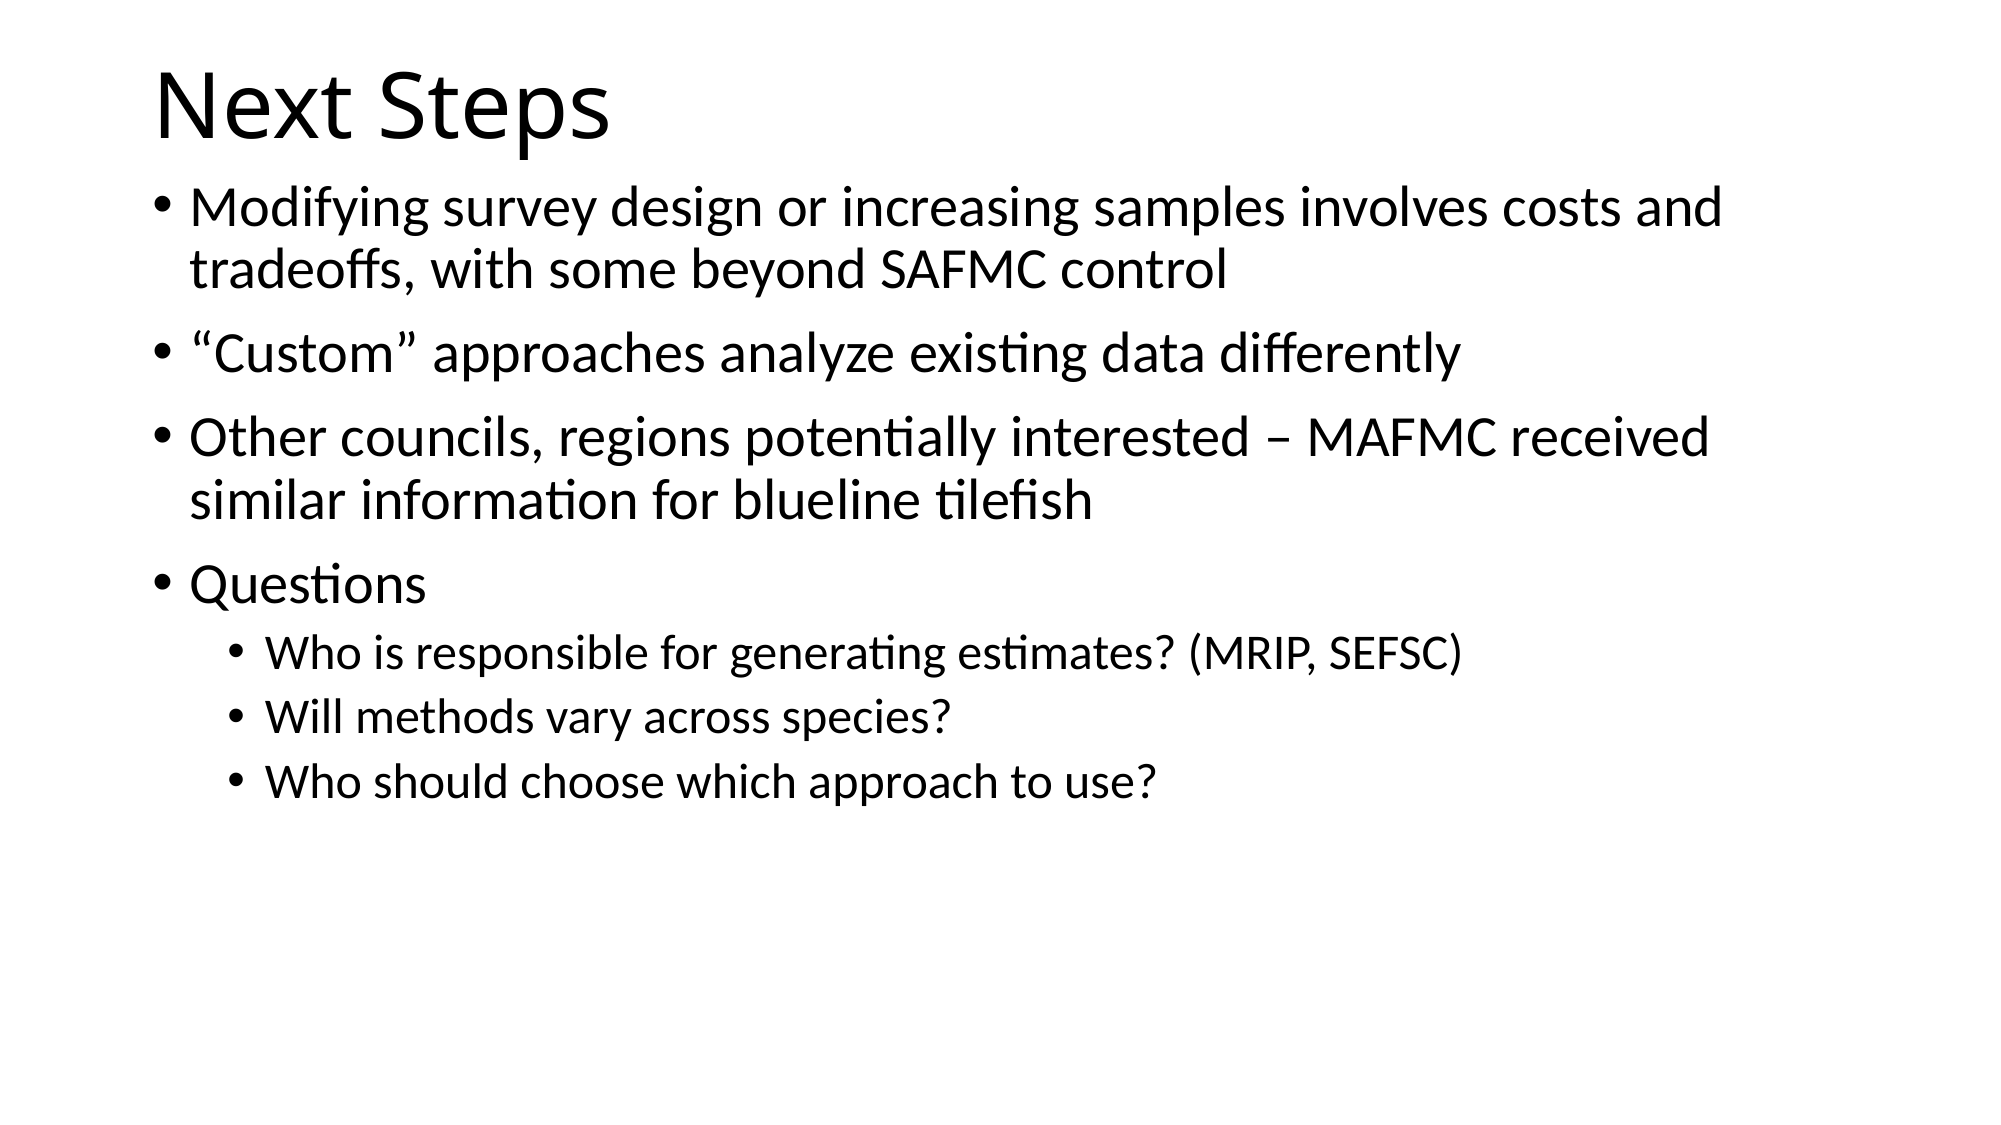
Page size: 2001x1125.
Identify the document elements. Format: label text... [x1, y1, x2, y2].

list Modifying survey design or increasing samples involves costs and tradeoffs, with some beyond SAFMC control “Custom” approaches analyze existing data differently Other councils, regions potentially interested – MAFMC received similar information for blueline tilefish Questions Who is responsible for generating estimates? (MRIP, SEFSC) Will methods vary across species? Who should choose which approach to use? [137, 168, 1863, 882]
title Next Steps [137, 0, 1863, 168]
